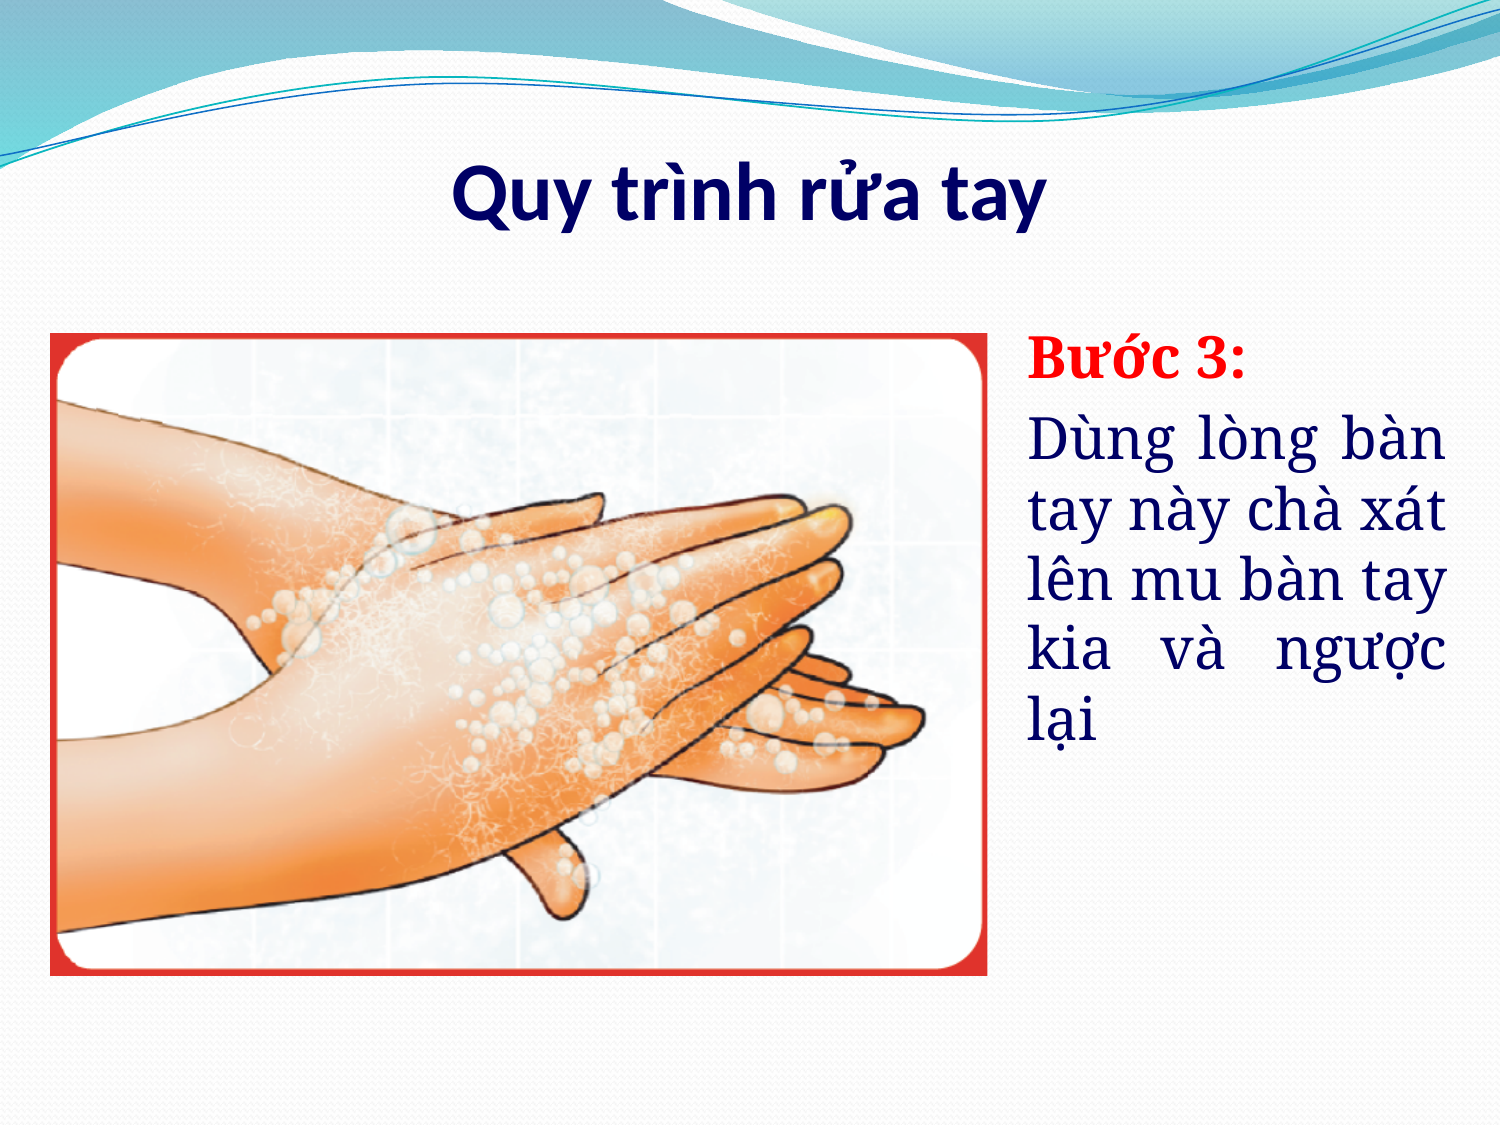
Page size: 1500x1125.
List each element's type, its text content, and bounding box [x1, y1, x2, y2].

title Quy trình rửa tay [74, 49, 1426, 238]
list Bước 3: Dùng lòng bàn tay này chà xát lên mu bàn tay kia và ngược lại [1012, 312, 1463, 1051]
picture [49, 332, 988, 976]
